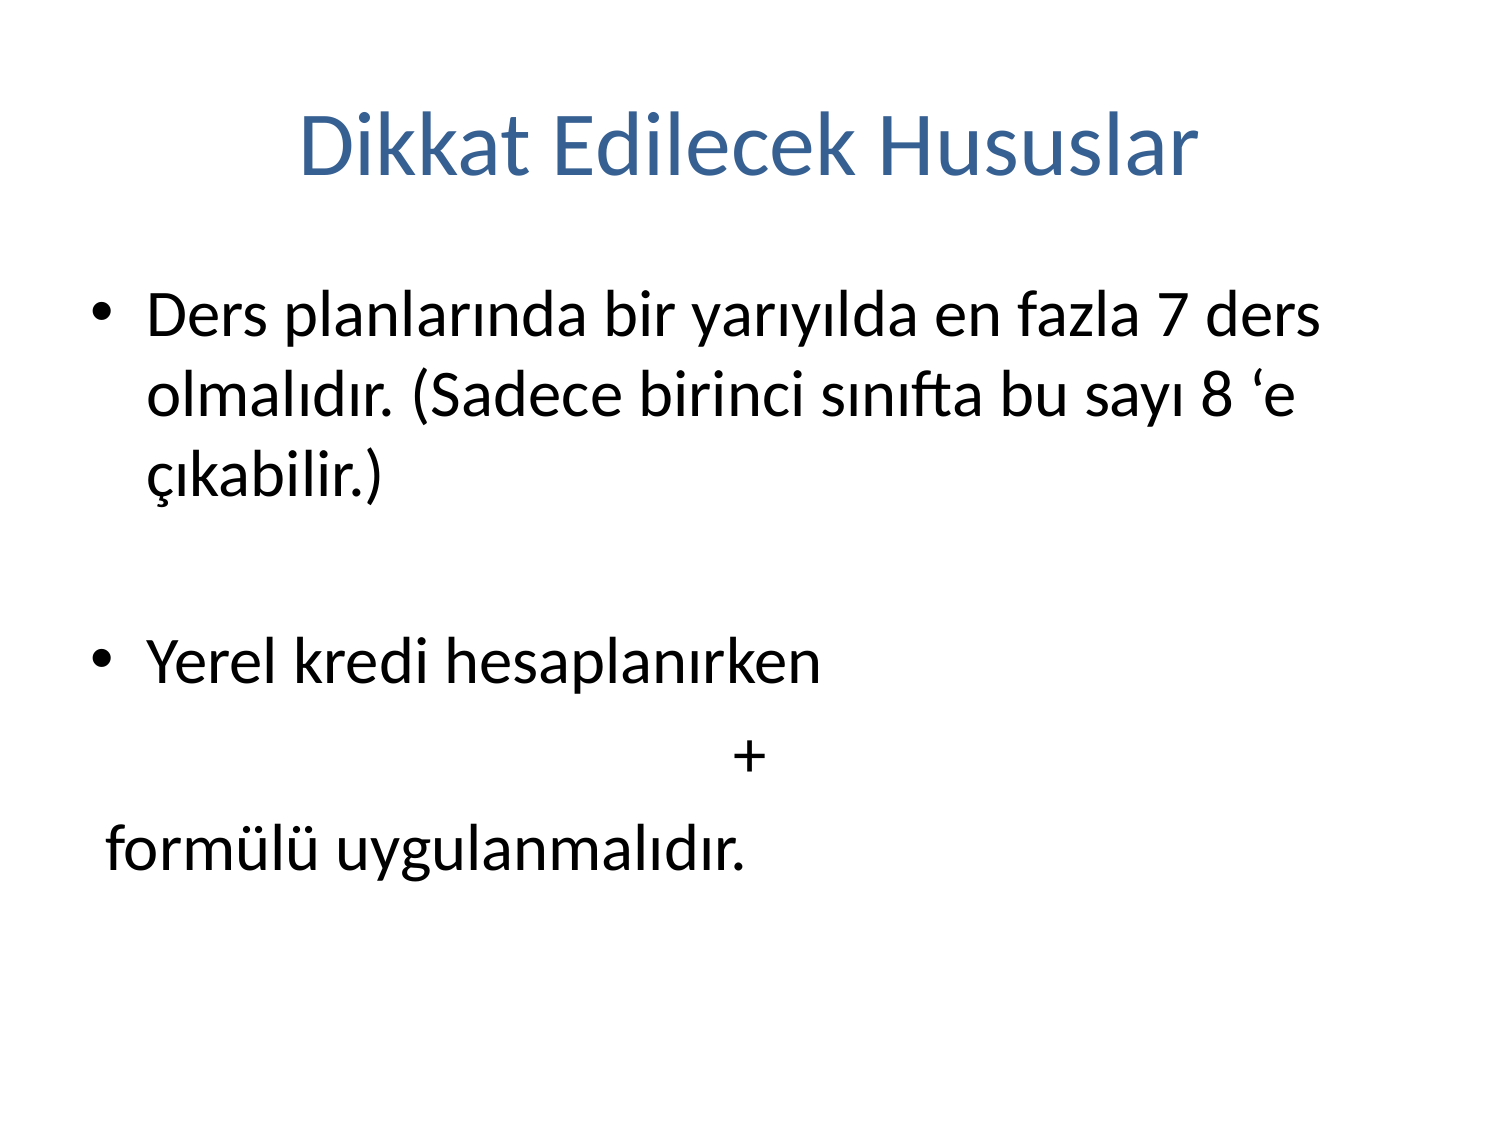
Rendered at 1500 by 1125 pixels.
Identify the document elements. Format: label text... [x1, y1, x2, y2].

title Dikkat Edilecek Hususlar [75, 45, 1425, 233]
